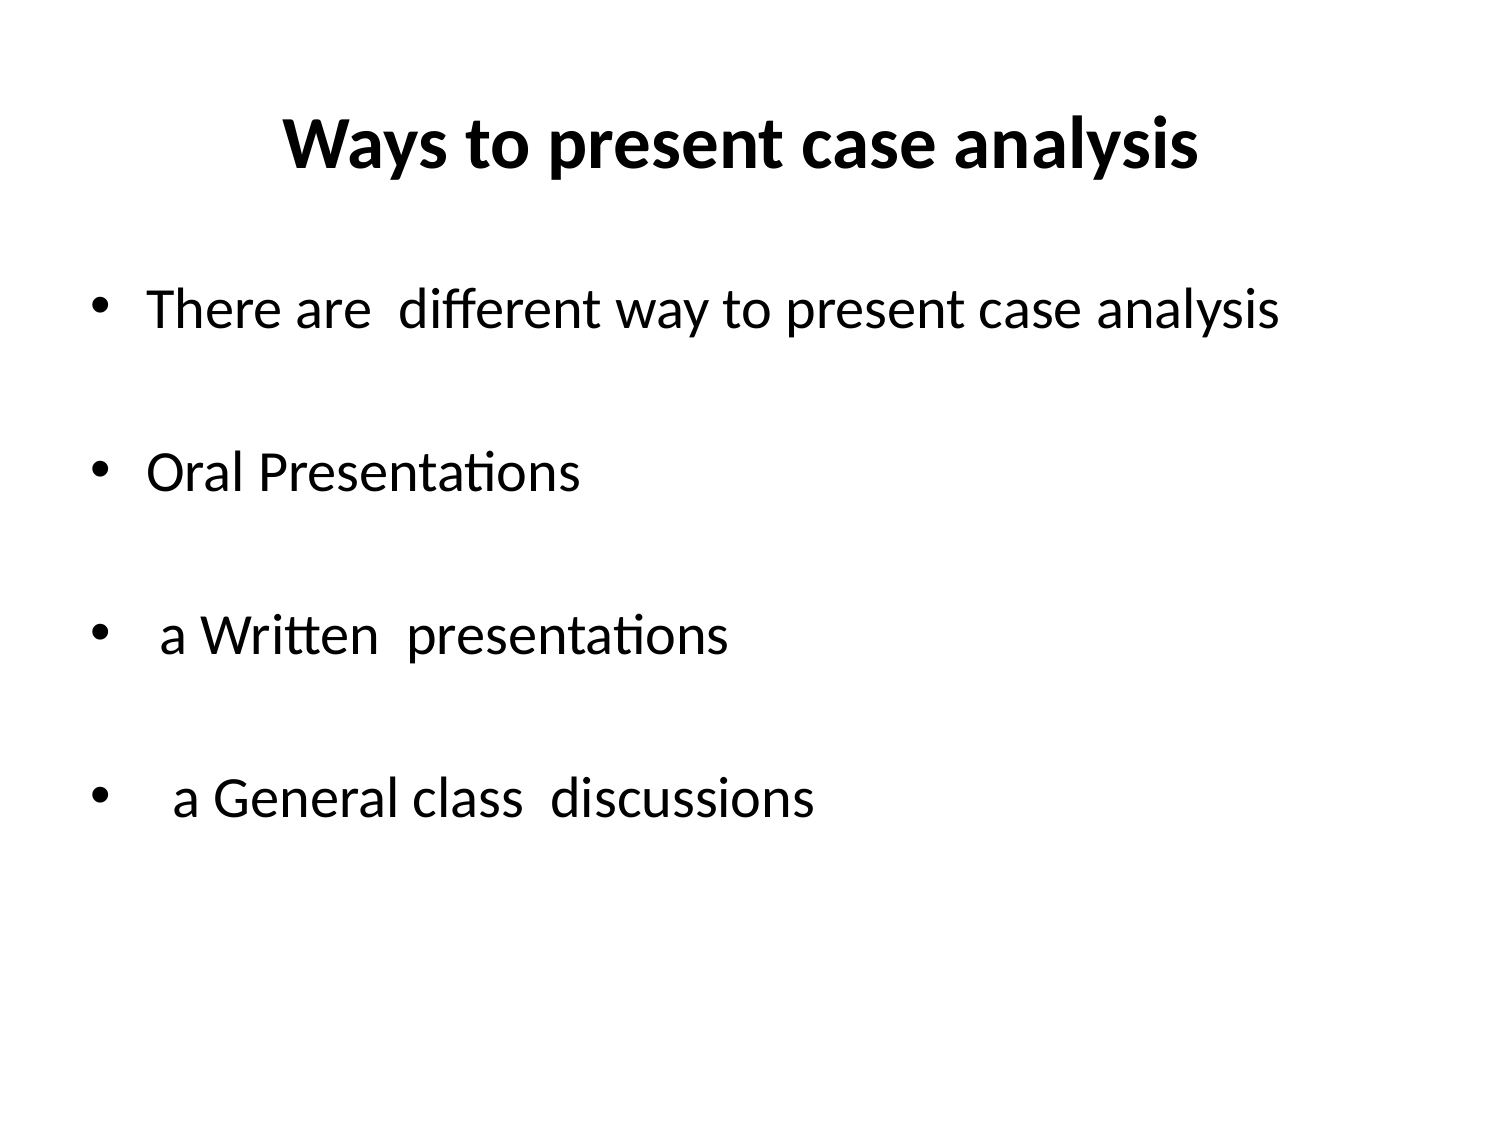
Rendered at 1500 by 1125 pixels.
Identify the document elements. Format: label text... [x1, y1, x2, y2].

list There are different way to present case analysis Oral Presentations a Written presentations a General class discussions [75, 262, 1425, 1005]
title Ways to present case analysis [75, 45, 1425, 233]
